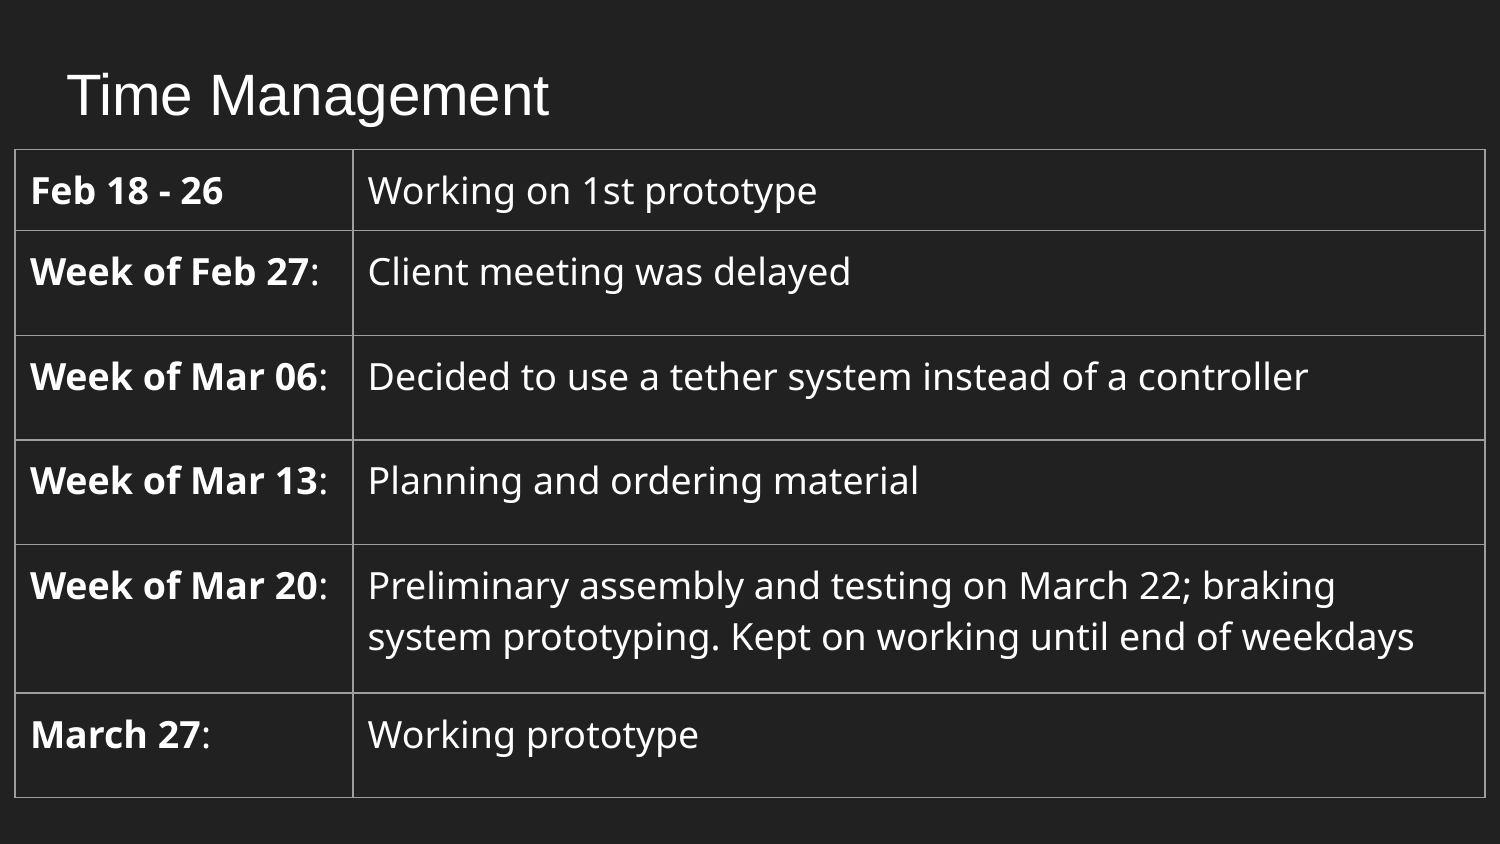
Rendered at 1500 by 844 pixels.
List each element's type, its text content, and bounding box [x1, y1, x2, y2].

table_cell March 27: [16, 694, 352, 797]
table_cell Week of Mar 13: [16, 441, 352, 544]
table_cell Week of Feb 27: [16, 231, 352, 335]
table_cell Working prototype [354, 694, 1484, 797]
table_cell Week of Mar 06: [16, 336, 352, 439]
table_cell Preliminary assembly and testing on March 22; braking system prototyping. Kept on working until end of weekdays [354, 545, 1484, 692]
table_header Working on 1st prototype [354, 150, 1484, 230]
table_cell Decided to use a tether system instead of a controller [354, 336, 1484, 439]
table_header Feb 18 - 26 [16, 150, 352, 230]
table_cell Client meeting was delayed [354, 231, 1484, 335]
table_cell Planning and ordering material [354, 441, 1484, 544]
table_cell Week of Mar 20: [16, 545, 352, 692]
title Time Management [51, 42, 1449, 136]
